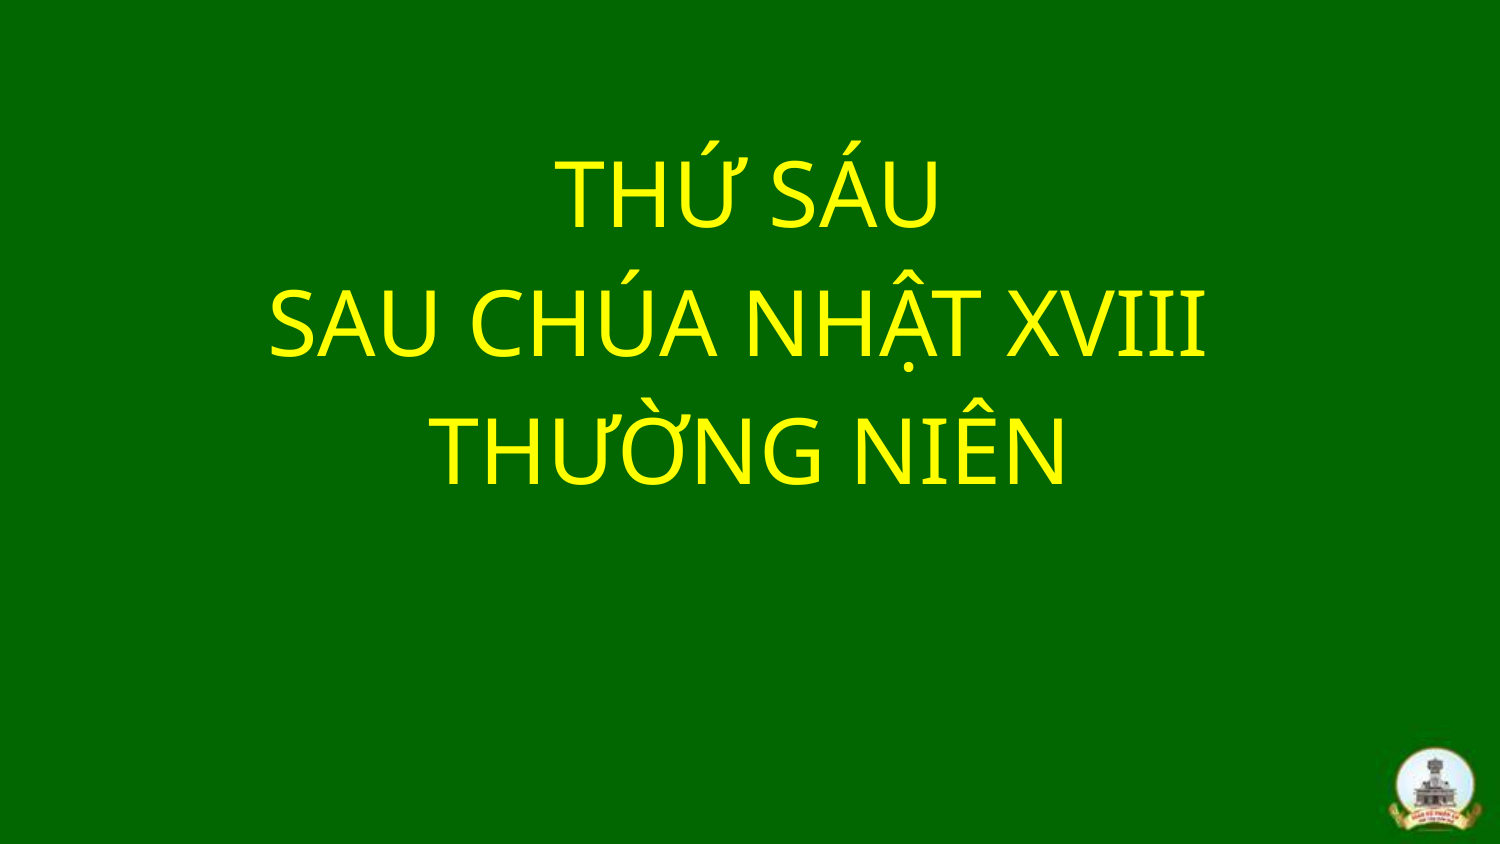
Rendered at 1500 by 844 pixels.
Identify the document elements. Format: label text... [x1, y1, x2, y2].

subtitle THỨ SÁU SAU CHÚA NHẬT XVIII THƯỜNG NIÊN [0, 0, 1500, 844]
